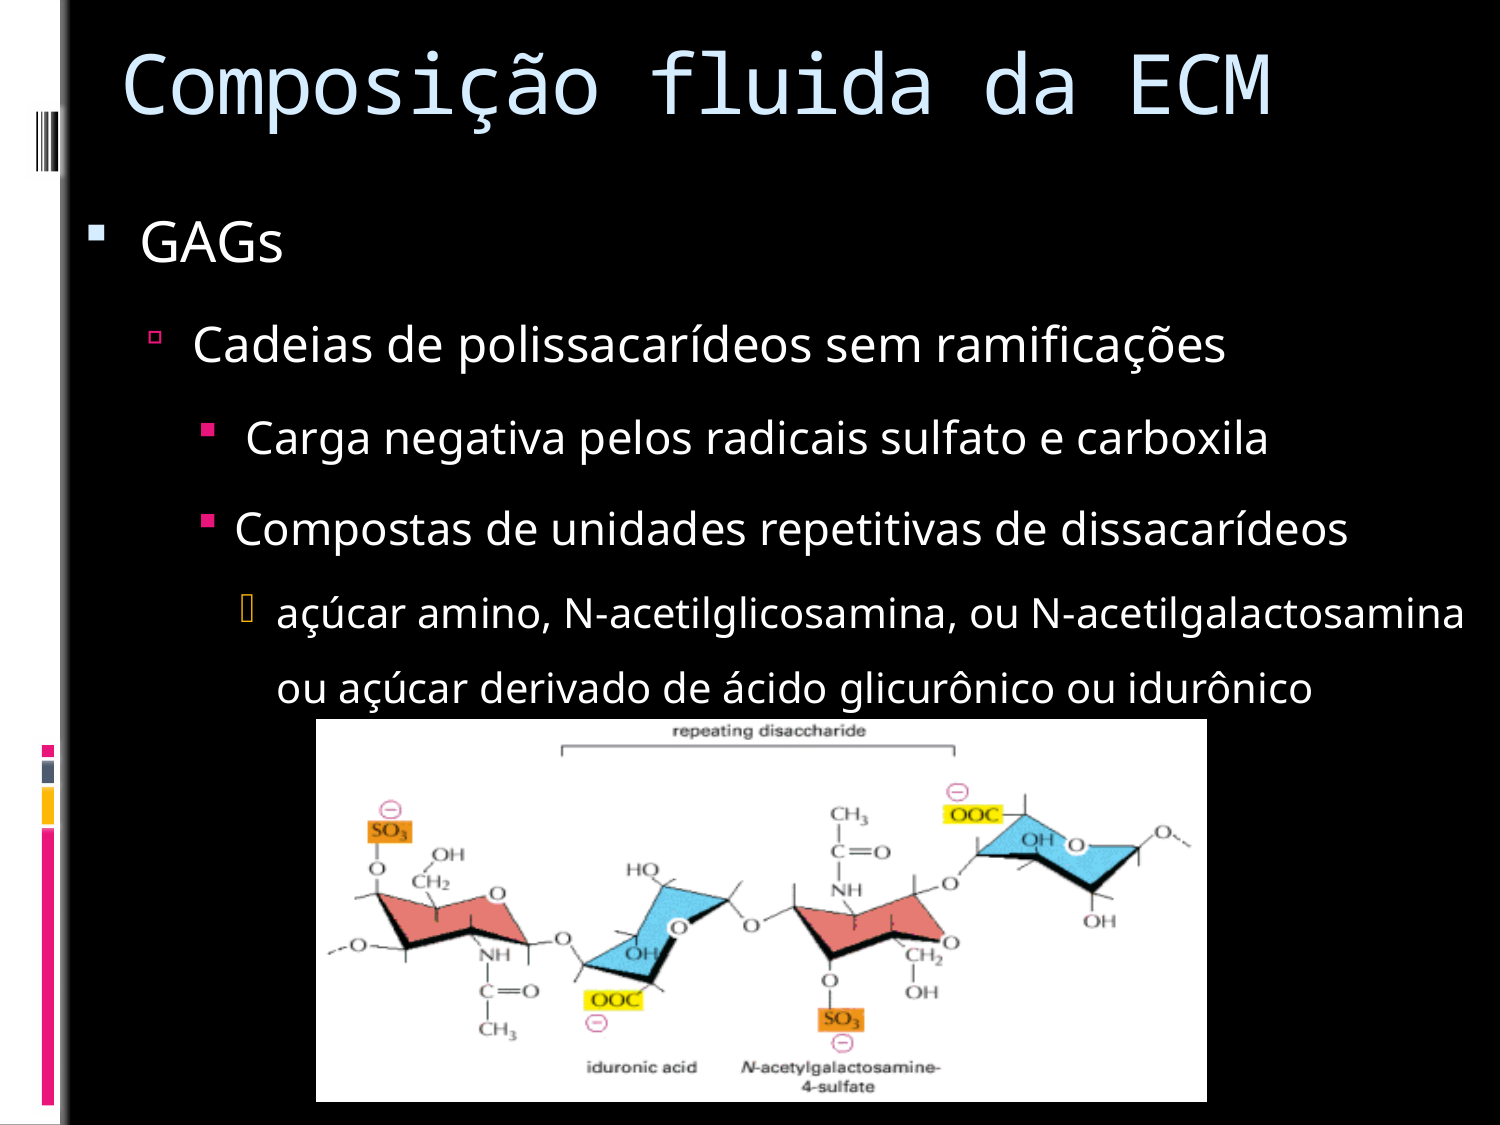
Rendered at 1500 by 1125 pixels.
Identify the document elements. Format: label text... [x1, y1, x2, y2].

picture [315, 719, 1208, 1102]
title Composição fluida da ECM [105, 23, 1381, 164]
list GAGs Cadeias de polissacarídeos sem ramificações Carga negativa pelos radicais sulfato e carboxila Compostas de unidades repetitivas de dissacarídeos açúcar amino, N-acetilglicosamina, ou N-acetilgalactosamina ou açúcar derivado de ácido glicurônico ou idurônico [58, 164, 1500, 727]
